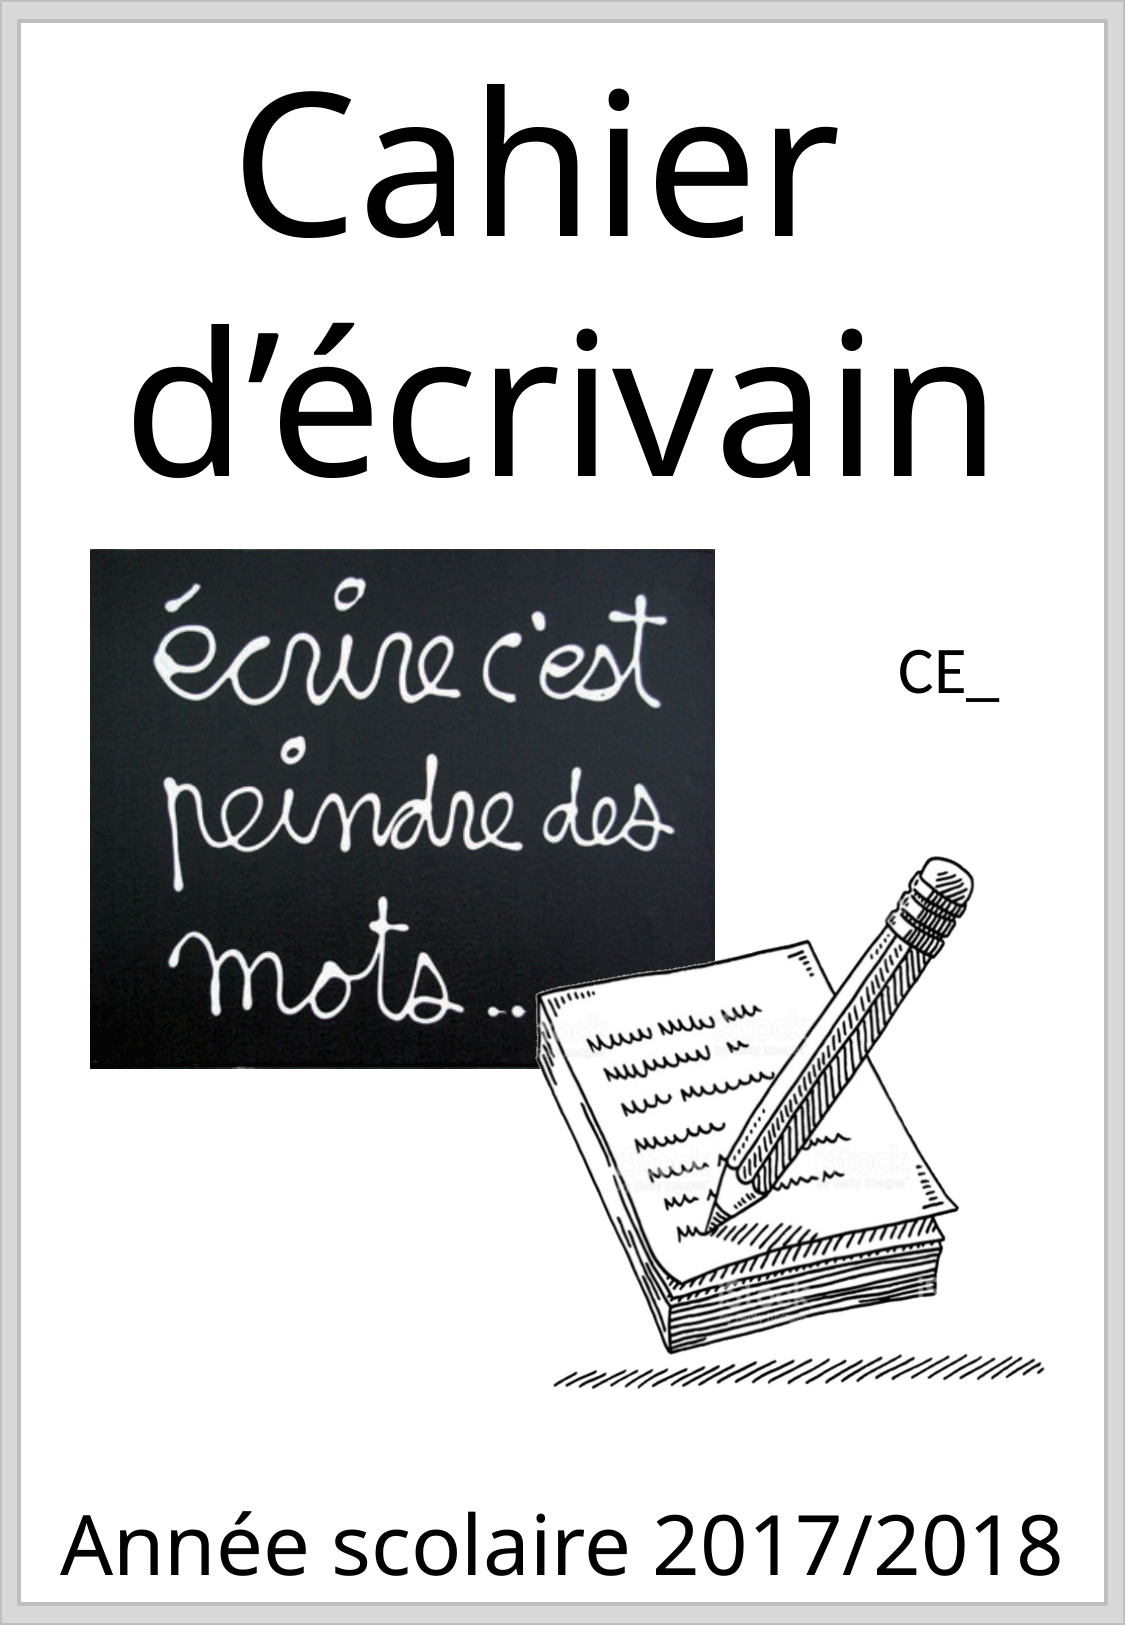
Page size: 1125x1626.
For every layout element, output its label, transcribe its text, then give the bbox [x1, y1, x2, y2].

text_box [17, 19, 1108, 1606]
text_box [0, 0, 1125, 1625]
text_box Cahier d’écrivain [19, 29, 1106, 524]
text_box Année scolaire 2017/2018 [19, 1484, 538, 1599]
text_box CE_ [974, 619, 1074, 714]
text_box Année scolaire 2017/2018 [627, 1518, 1106, 1599]
picture [89, 549, 1125, 1625]
text_box CE_ [825, 619, 970, 679]
